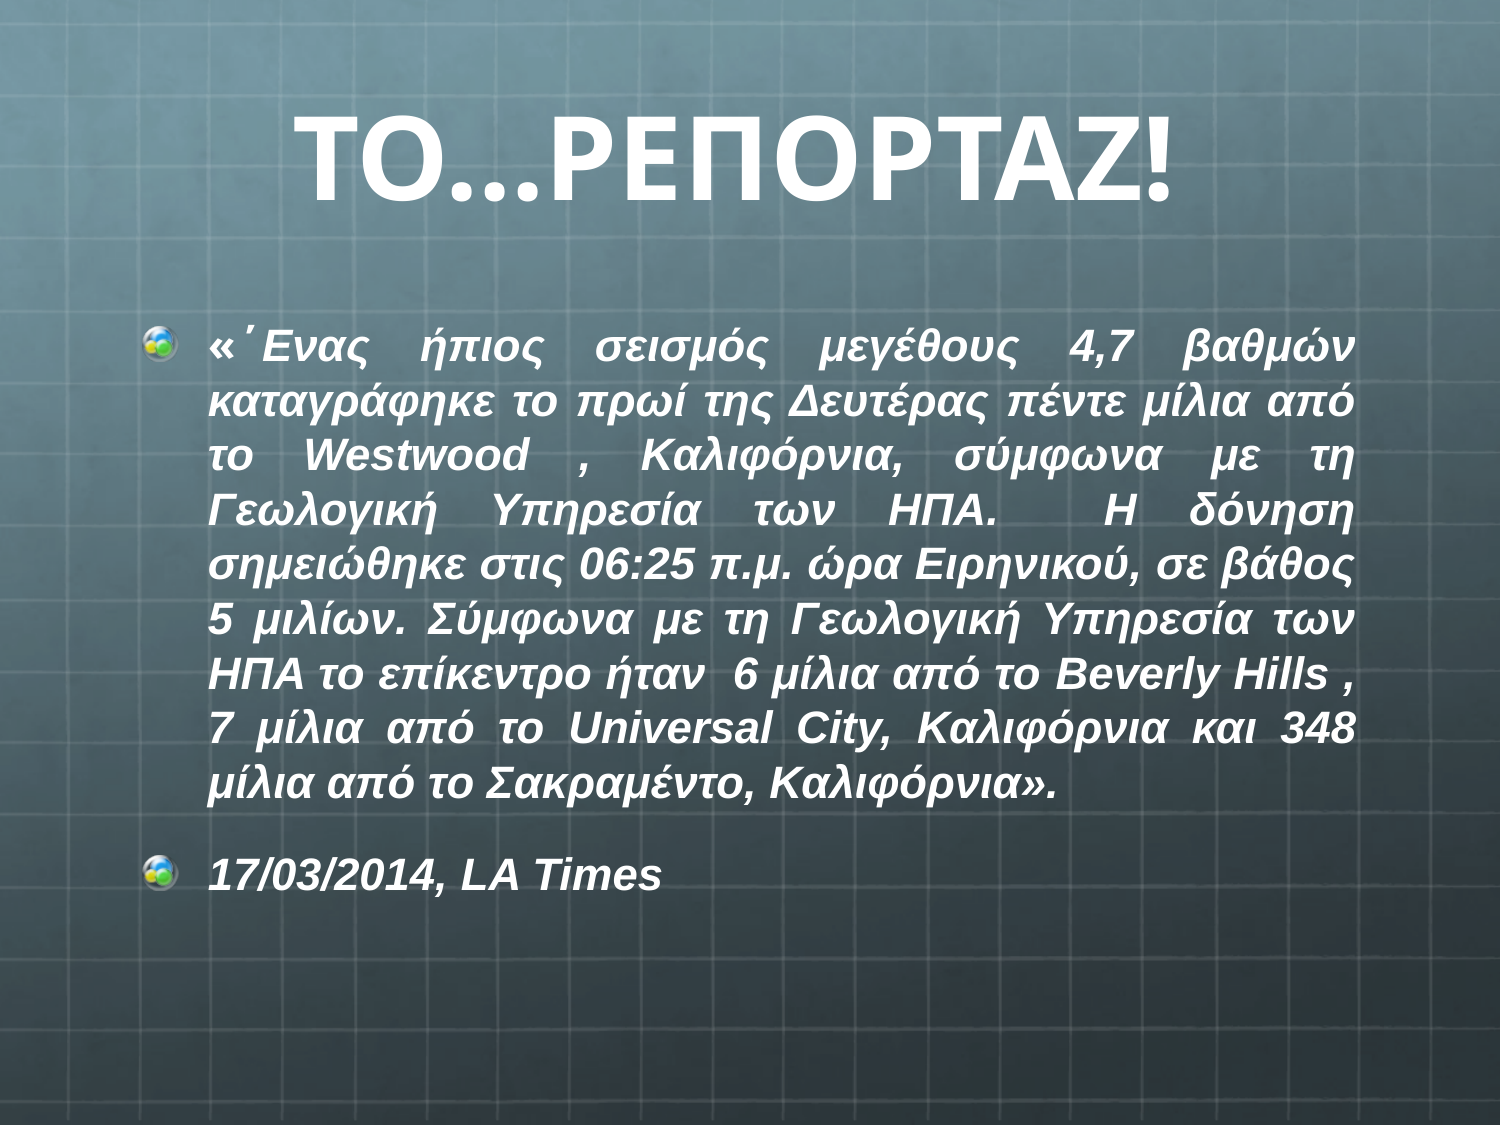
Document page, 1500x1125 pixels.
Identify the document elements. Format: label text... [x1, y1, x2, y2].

picture [0, 0, 1500, 1125]
title ΤΟ...ΡΕΠΟΡΤΑΖ! [127, 17, 1372, 289]
list «΄Ενας ήπιος σεισμός μεγέθους 4,7 βαθμών καταγράφηκε το πρωί της Δευτέρας πέντε μίλια από το Westwood , Καλιφόρνια, σύμφωνα με τη Γεωλογική Υπηρεσία των ΗΠΑ. Η δόνηση σημειώθηκε στις 06:25 π.μ. ώρα Ειρηνικού, σε βάθος 5 μιλίων. Σύμφωνα με τη Γεωλογική Υπηρεσία των ΗΠΑ το επίκεντρο ήταν 6 μίλια από το Beverly Hills , 7 μίλια από το Universal City, Καλιφόρνια και 348 μίλια από το Σακραμέντο, Καλιφόρνια». 17/03/2014, LA Times [127, 308, 1372, 958]
